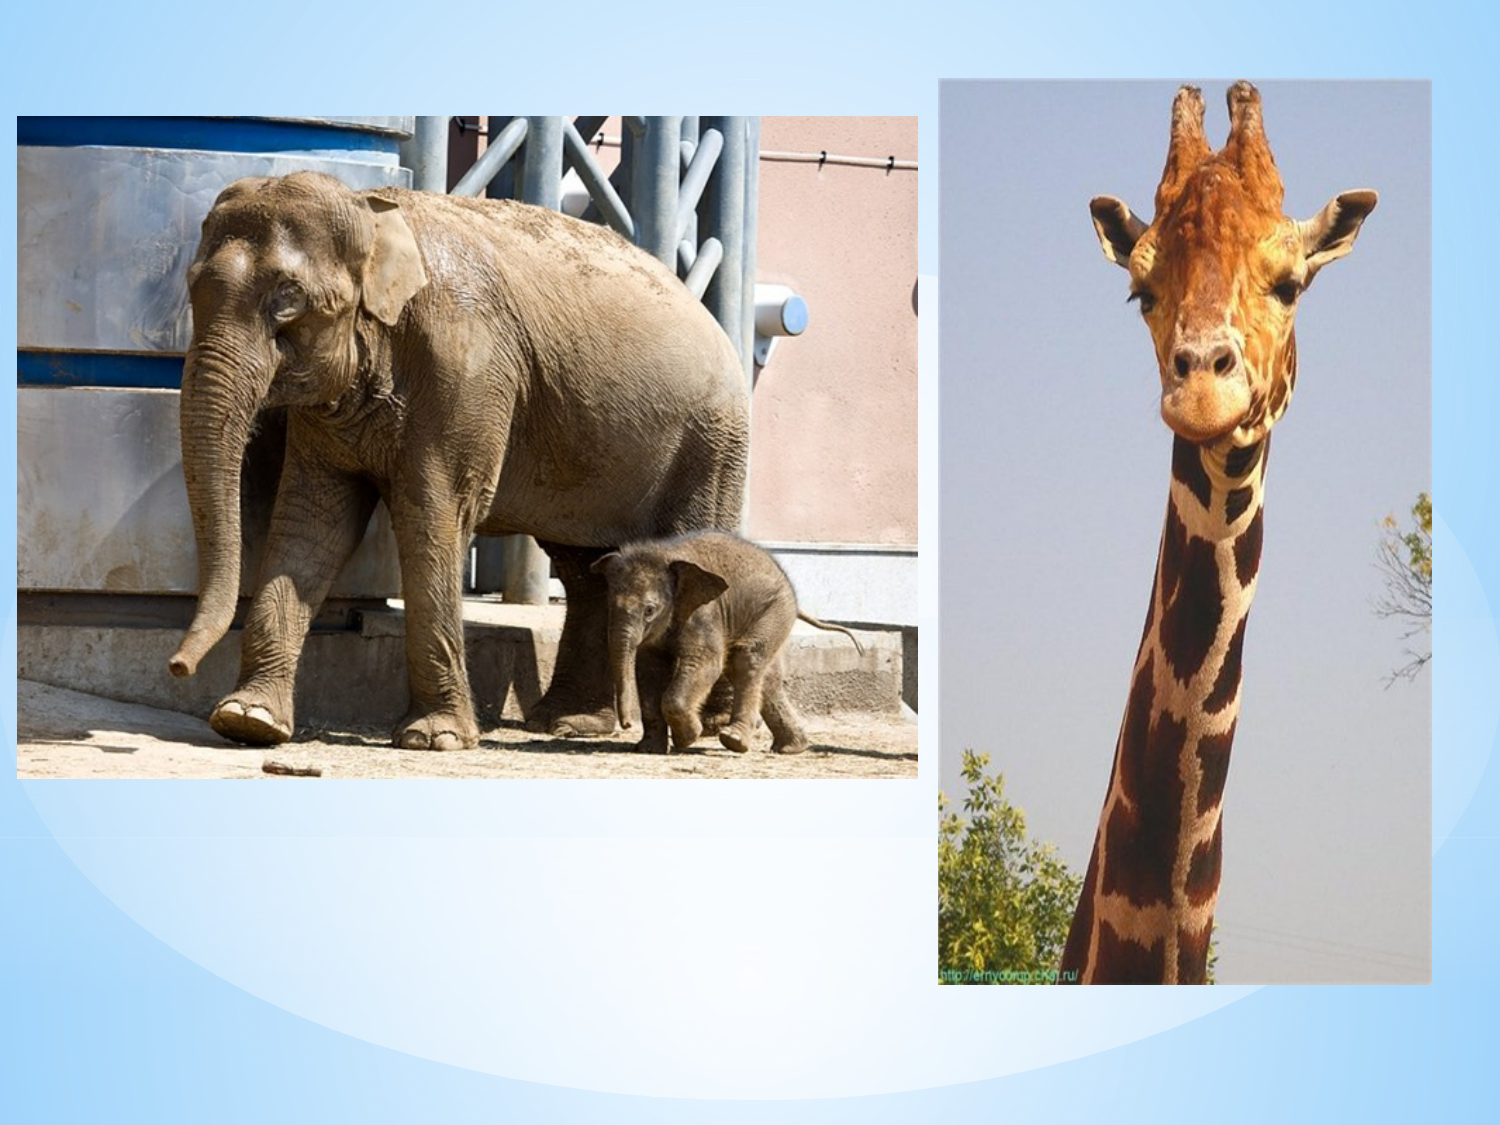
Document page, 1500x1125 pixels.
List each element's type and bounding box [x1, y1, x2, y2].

picture [938, 77, 1432, 985]
picture [17, 115, 918, 779]
